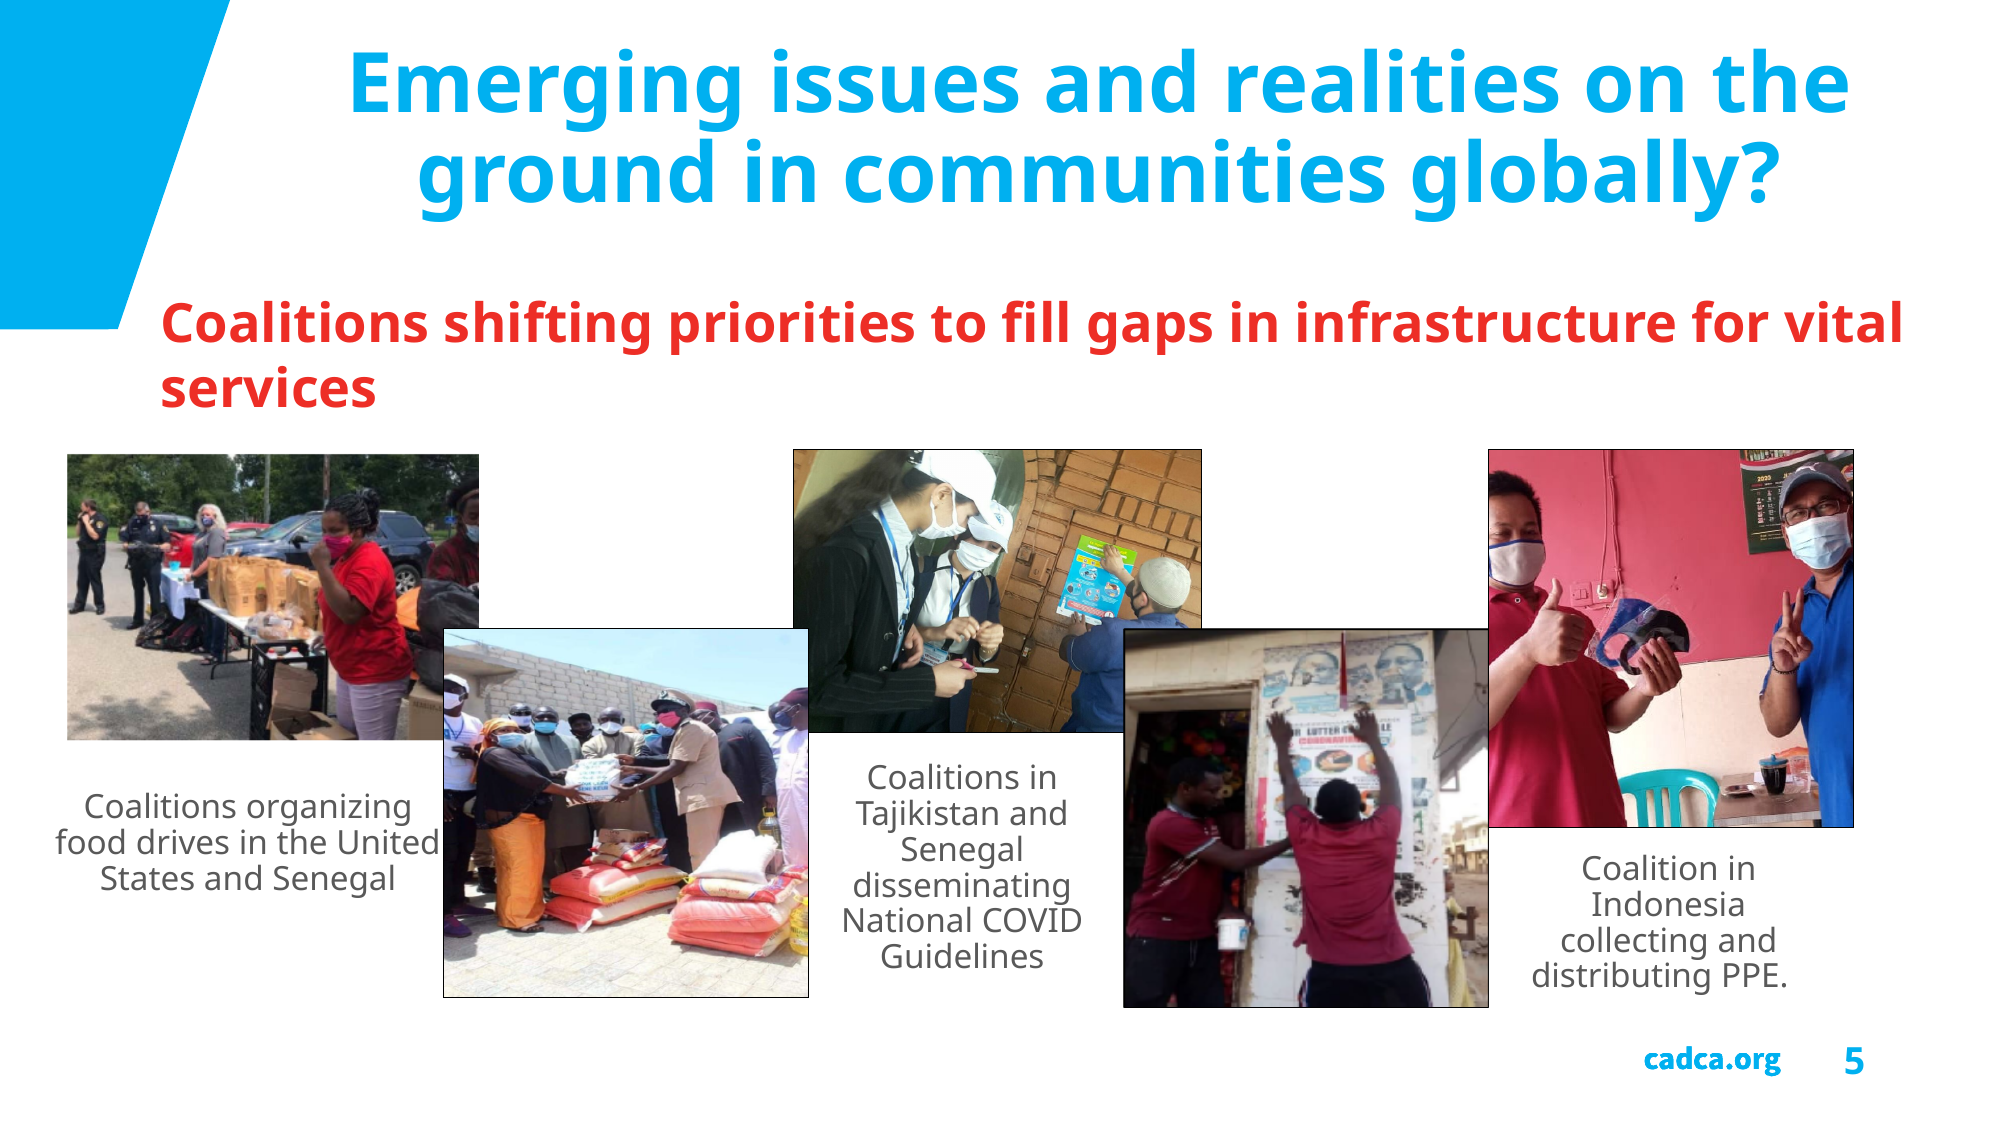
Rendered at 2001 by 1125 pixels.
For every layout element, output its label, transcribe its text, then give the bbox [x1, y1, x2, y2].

text_box [1726, 1063, 1733, 1070]
picture [443, 449, 1854, 1008]
text_box Coalitions in Tajikistan and Senegal disseminating National COVID Guidelines [809, 753, 1123, 984]
text_box [1764, 1053, 1781, 1077]
text_box [1753, 1053, 1765, 1069]
text_box Coalitions shifting priorities to fill gaps in infrastructure for vital services [145, 280, 1923, 426]
title Emerging issues and realities on the ground in communities globally? [175, 23, 2000, 239]
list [66, 449, 479, 743]
text_box [1734, 1053, 1751, 1070]
text_box Coalitions organizing food drives in the United States and Senegal [20, 782, 443, 905]
text_box Coalition in Indonesia collecting and distributing PPE. [1489, 844, 1831, 1003]
text_box [1709, 1053, 1723, 1070]
text_box [1676, 1046, 1692, 1070]
text_box [1644, 1053, 1674, 1070]
text_box [1694, 1053, 1708, 1070]
